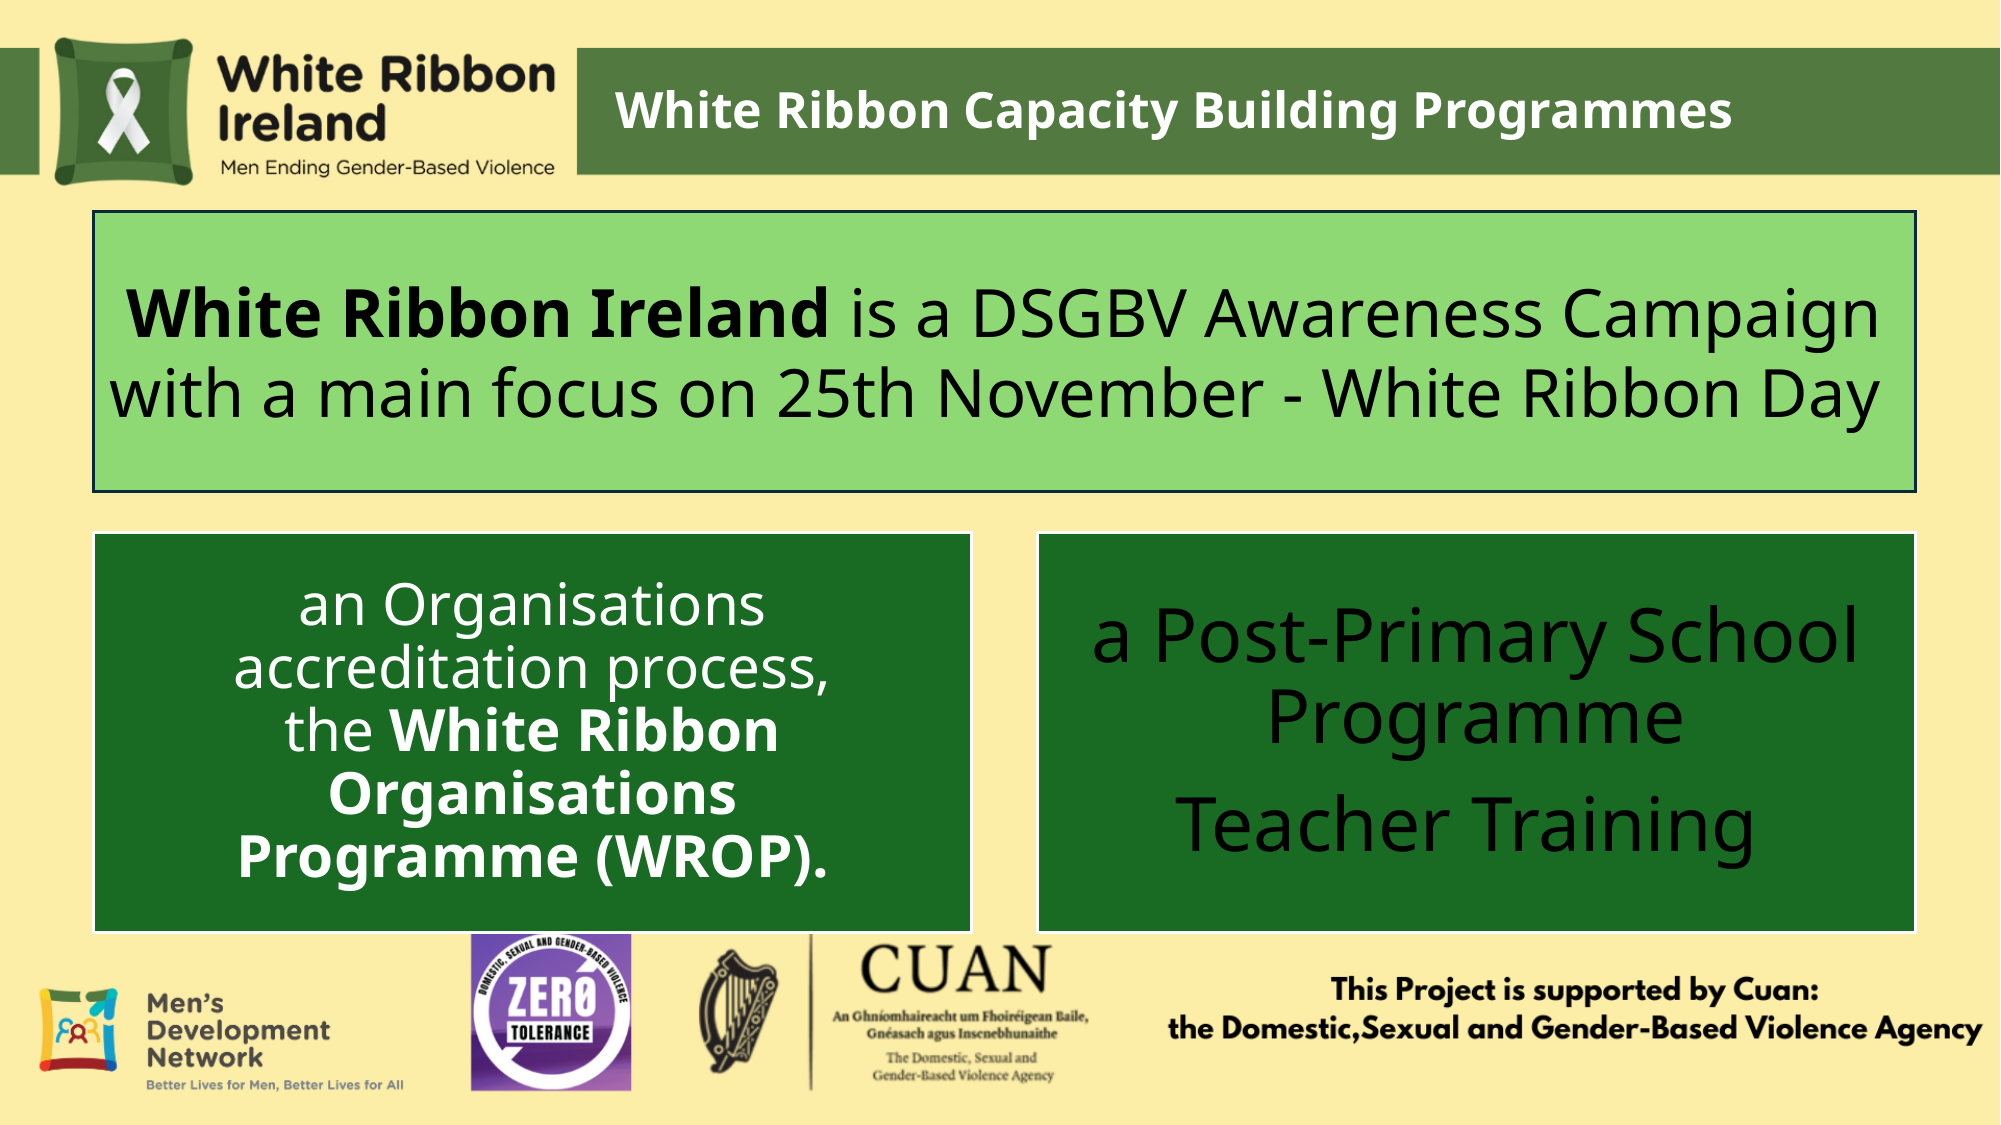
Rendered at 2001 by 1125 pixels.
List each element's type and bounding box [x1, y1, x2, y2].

text_box [1036, 532, 1916, 934]
list [0, 0, 2000, 1125]
text_box [92, 532, 973, 934]
